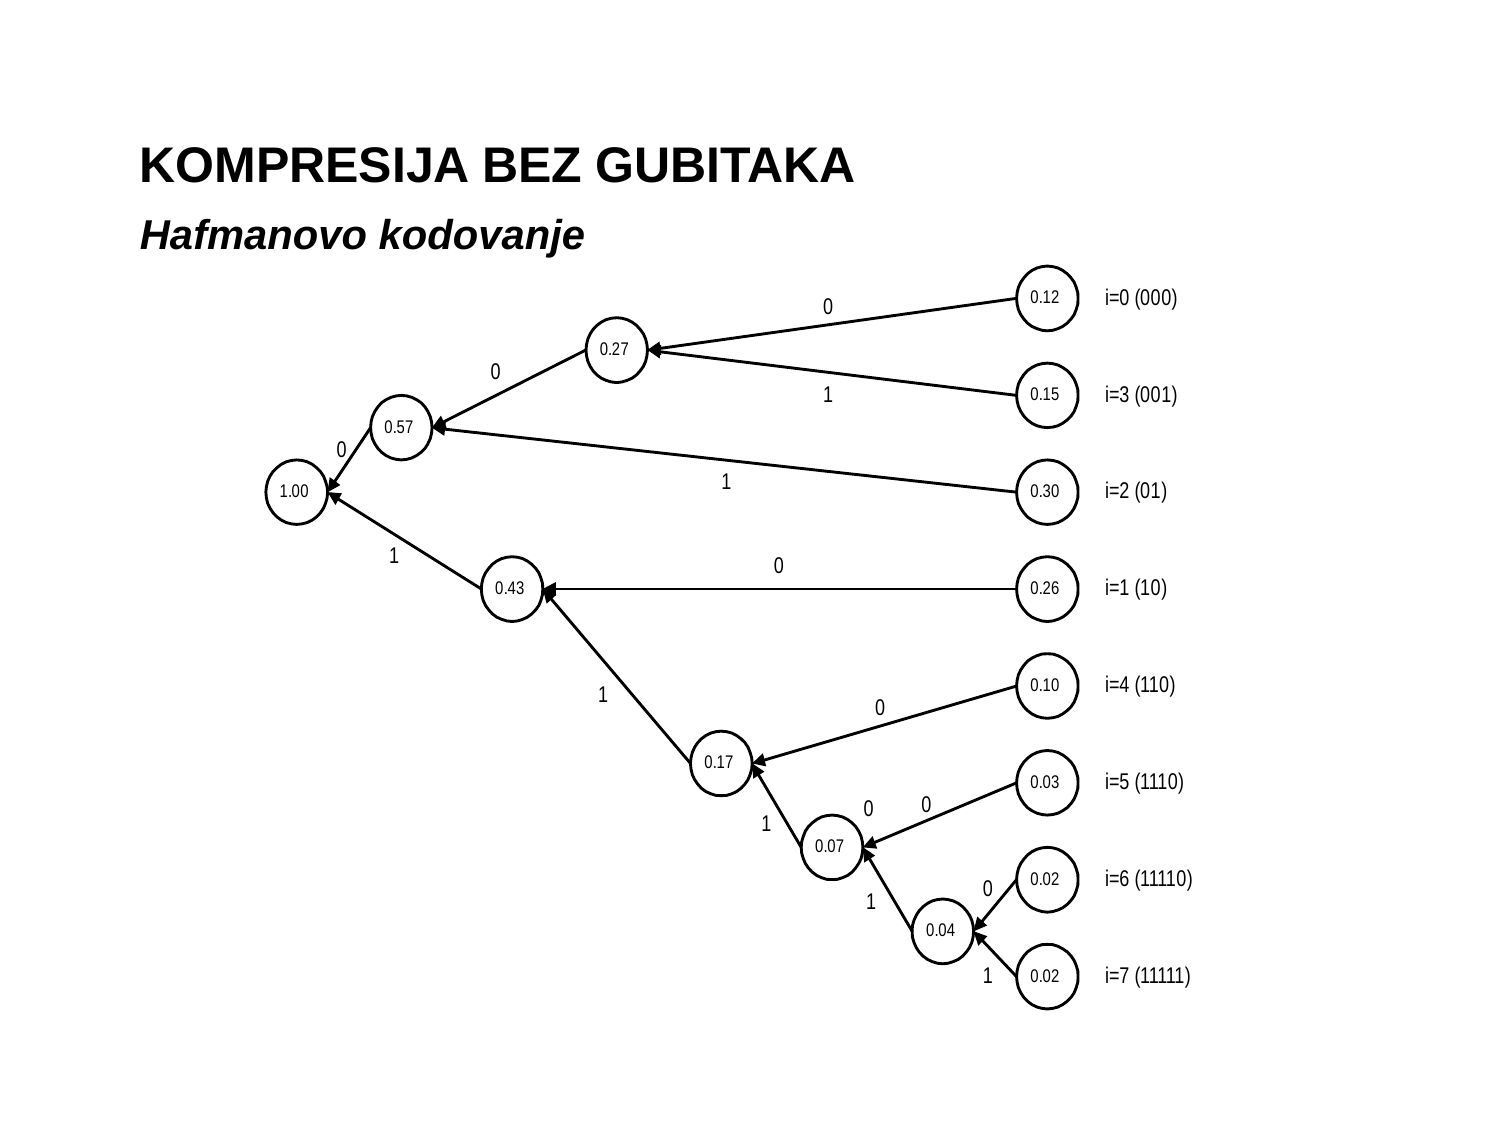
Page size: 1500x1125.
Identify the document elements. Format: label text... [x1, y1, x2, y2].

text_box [262, 262, 1238, 1013]
text_box KOMPRESIJA BEZ GUBITAKA [124, 124, 1400, 200]
text_box Hafmanovo kodovanje [125, 200, 775, 265]
